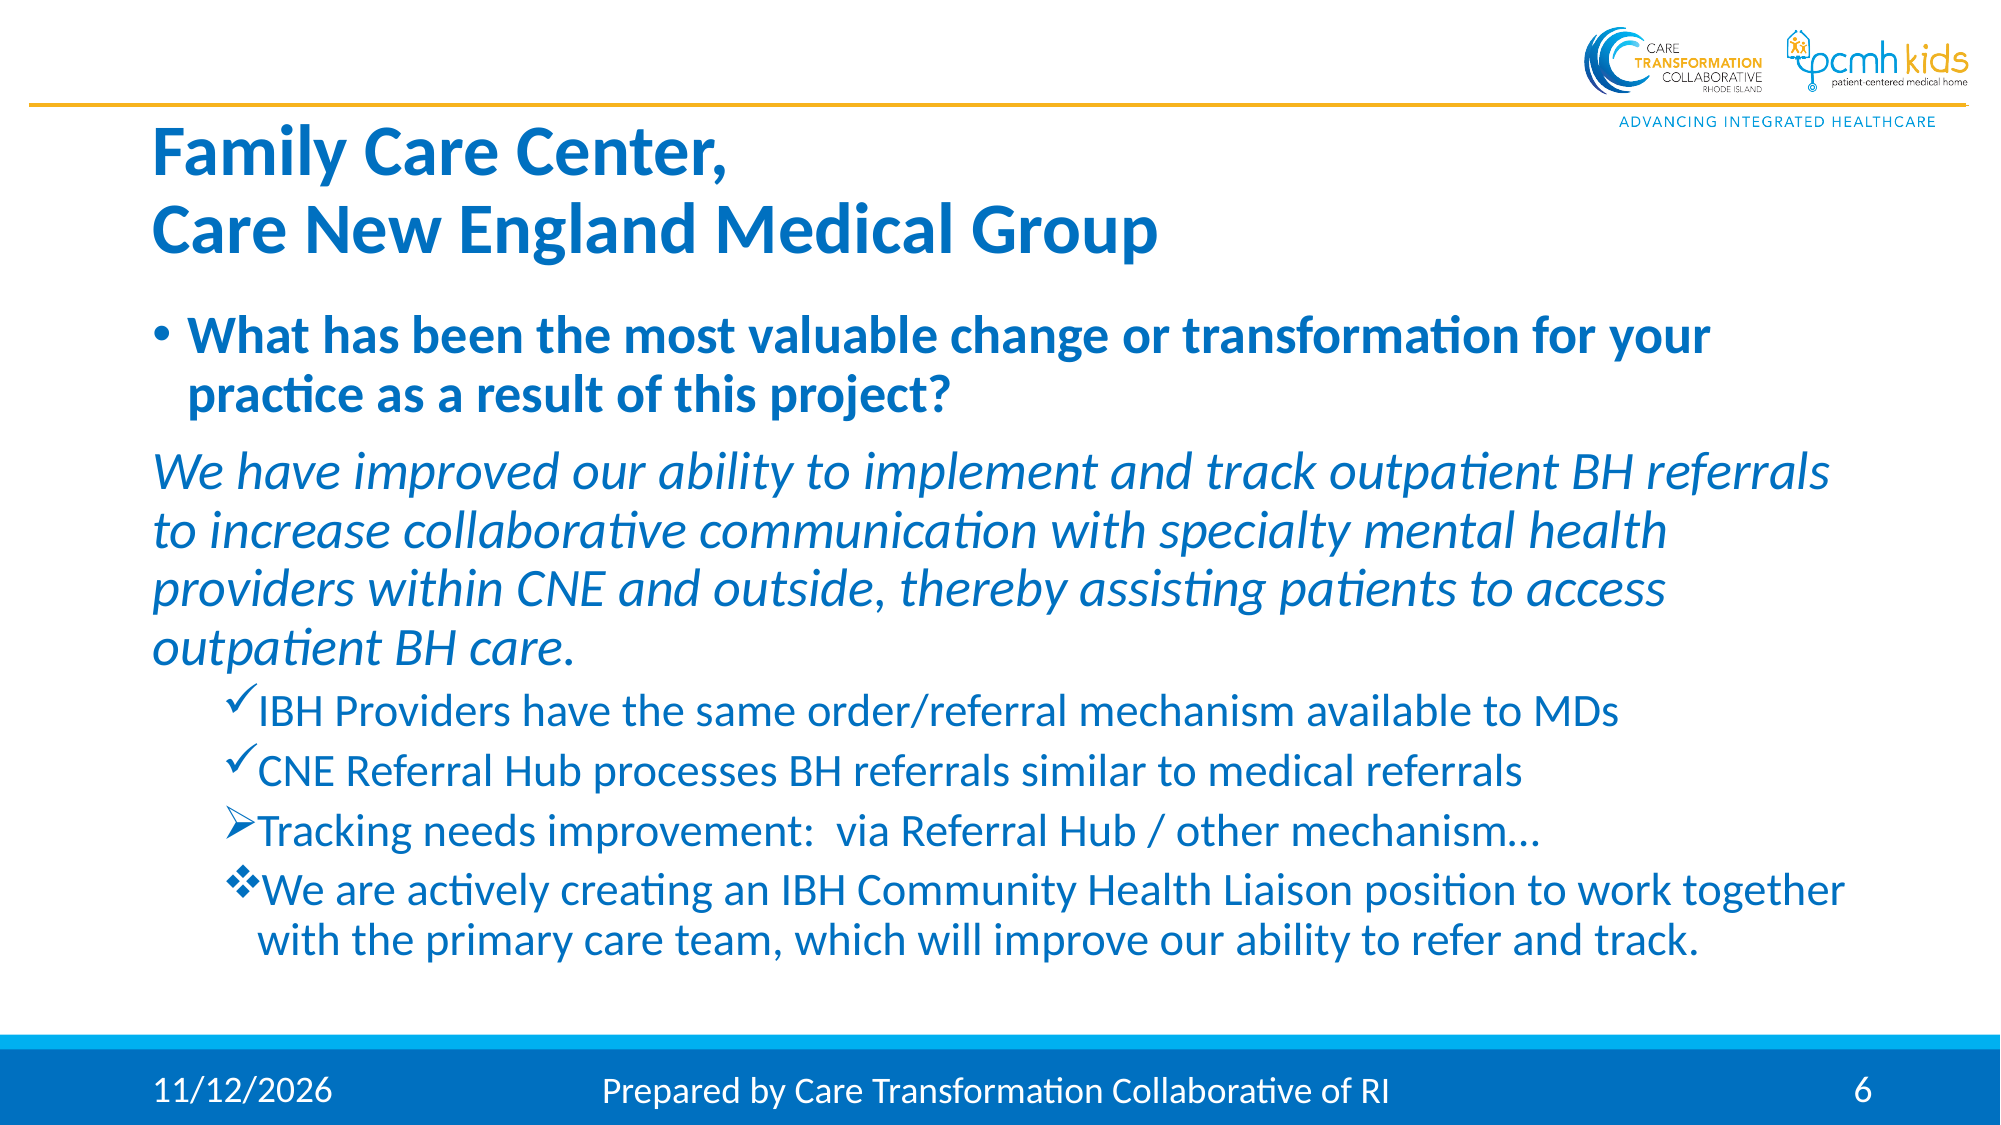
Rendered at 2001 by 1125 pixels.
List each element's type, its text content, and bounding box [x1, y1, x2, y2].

picture [1576, 21, 1977, 133]
list What has been the most valuable change or transformation for your practice as a result of this project? We have improved our ability to implement and track outpatient BH referrals to increase collaborative communication with specialty mental health providers within CNE and outside, thereby assisting patients to access outpatient BH care. IBH Providers have the same order/referral mechanism available to MDs CNE Referral Hub processes BH referrals similar to medical referrals Tracking needs improvement: via Referral Hub / other mechanism… We are actively creating an IBH Community Health Liaison position to work together with the primary care team, which will improve our ability to refer and track. [137, 299, 1863, 1014]
title Family Care Center, Care New England Medical Group [137, 105, 1863, 278]
